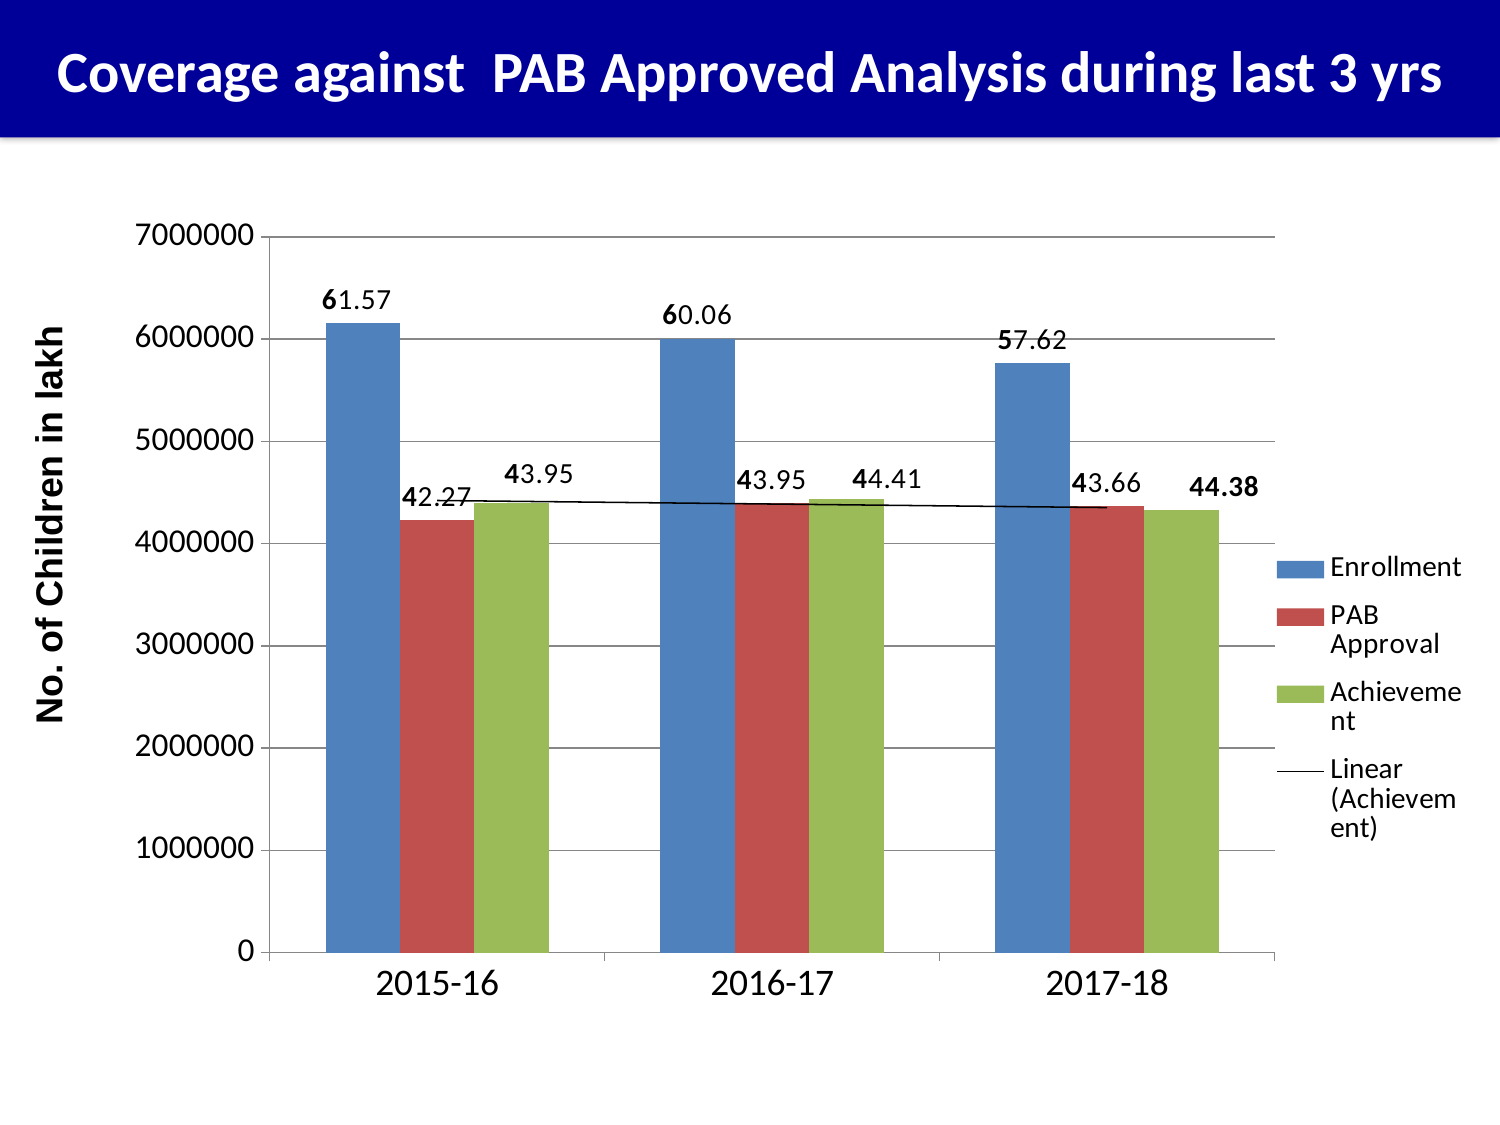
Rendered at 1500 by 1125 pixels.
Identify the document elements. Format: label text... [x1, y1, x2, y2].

text_box No. of Children in lakh [17, 212, 93, 838]
text_box Coverage against PAB Approved Analysis during last 3 yrs [0, 0, 1500, 138]
chart [112, 187, 1483, 1062]
